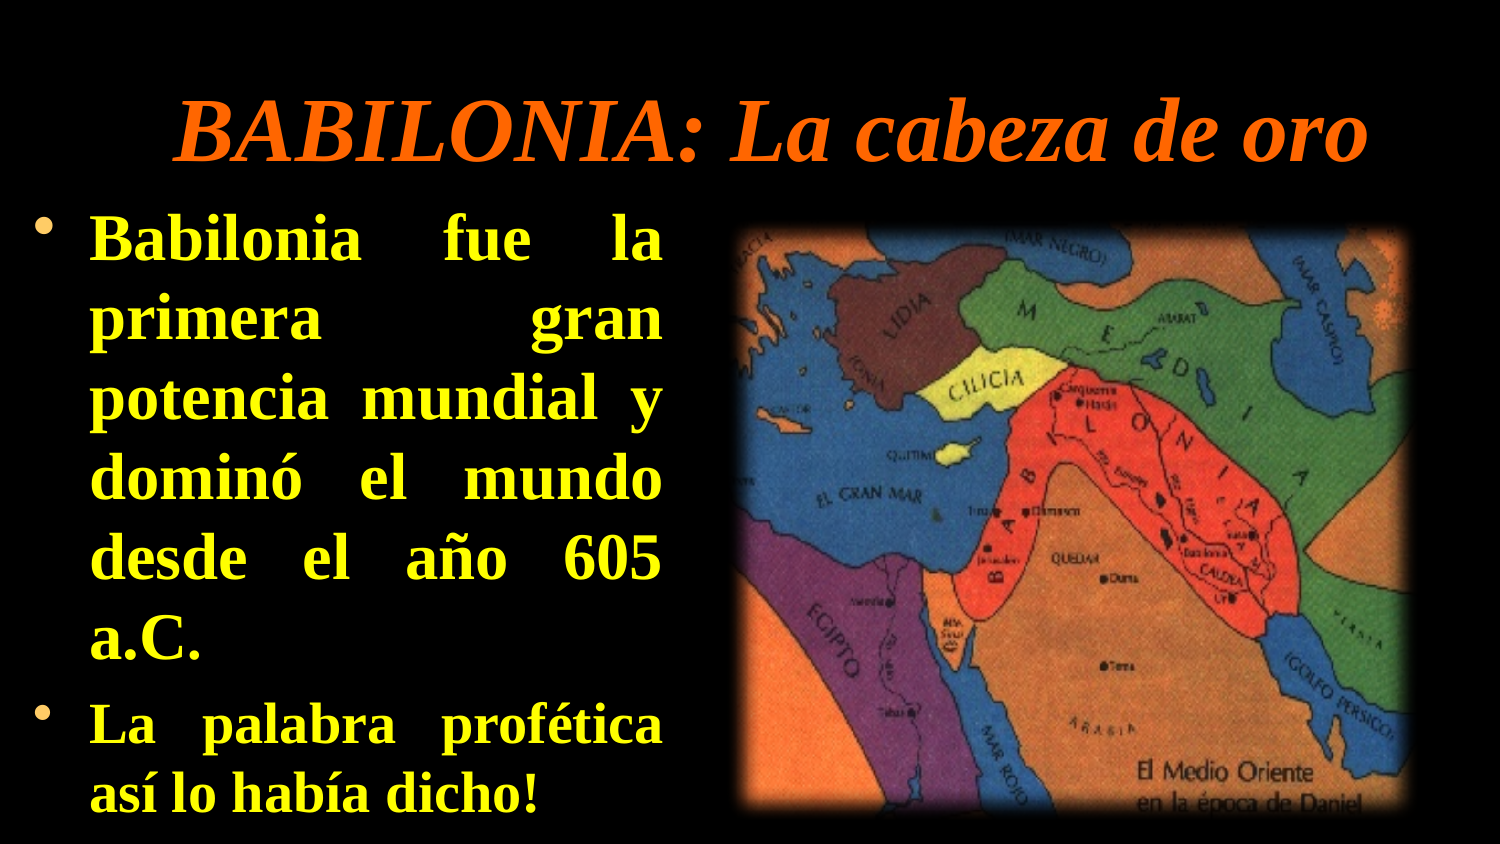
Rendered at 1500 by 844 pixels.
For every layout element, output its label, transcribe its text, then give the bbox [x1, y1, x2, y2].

list Babilonia fue la primera gran potencia mundial y dominó el mundo desde el año 605 a.C. La palabra profética así lo había dicho! [17, 185, 680, 692]
title BABILONIA: La cabeza de oro [112, 46, 1388, 188]
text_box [726, 217, 1420, 821]
